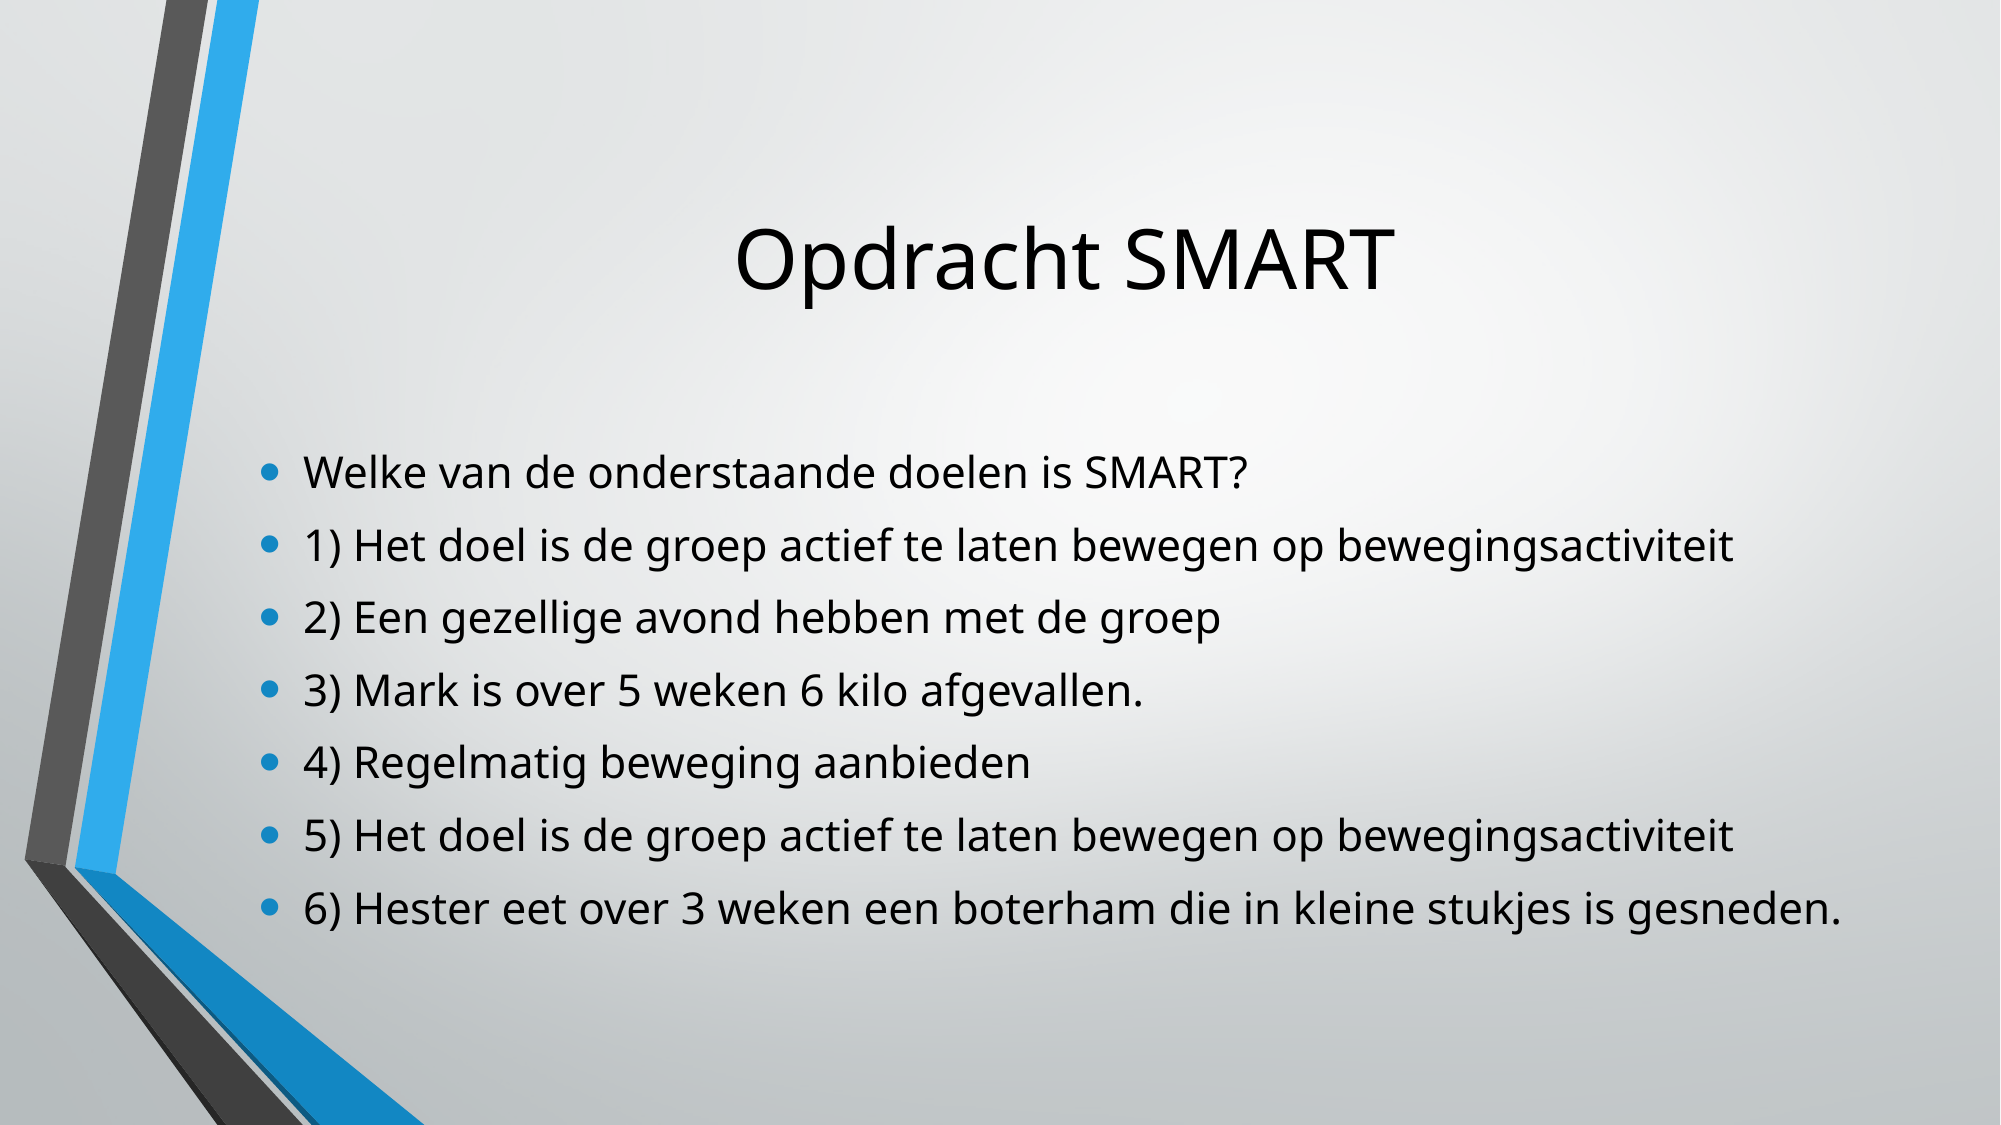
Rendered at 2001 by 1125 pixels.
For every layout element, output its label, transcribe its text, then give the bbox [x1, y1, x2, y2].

title Opdracht SMART [243, 112, 1887, 400]
list Welke van de onderstaande doelen is SMART? 1) Het doel is de groep actief te laten bewegen op bewegingsactiviteit 2) Een gezellige avond hebben met de groep 3) Mark is over 5 weken 6 kilo afgevallen. 4) Regelmatig beweging aanbieden 5) Het doel is de groep actief te laten bewegen op bewegingsactiviteit 6) Hester eet over 3 weken een boterham die in kleine stukjes is gesneden. [243, 437, 1887, 950]
